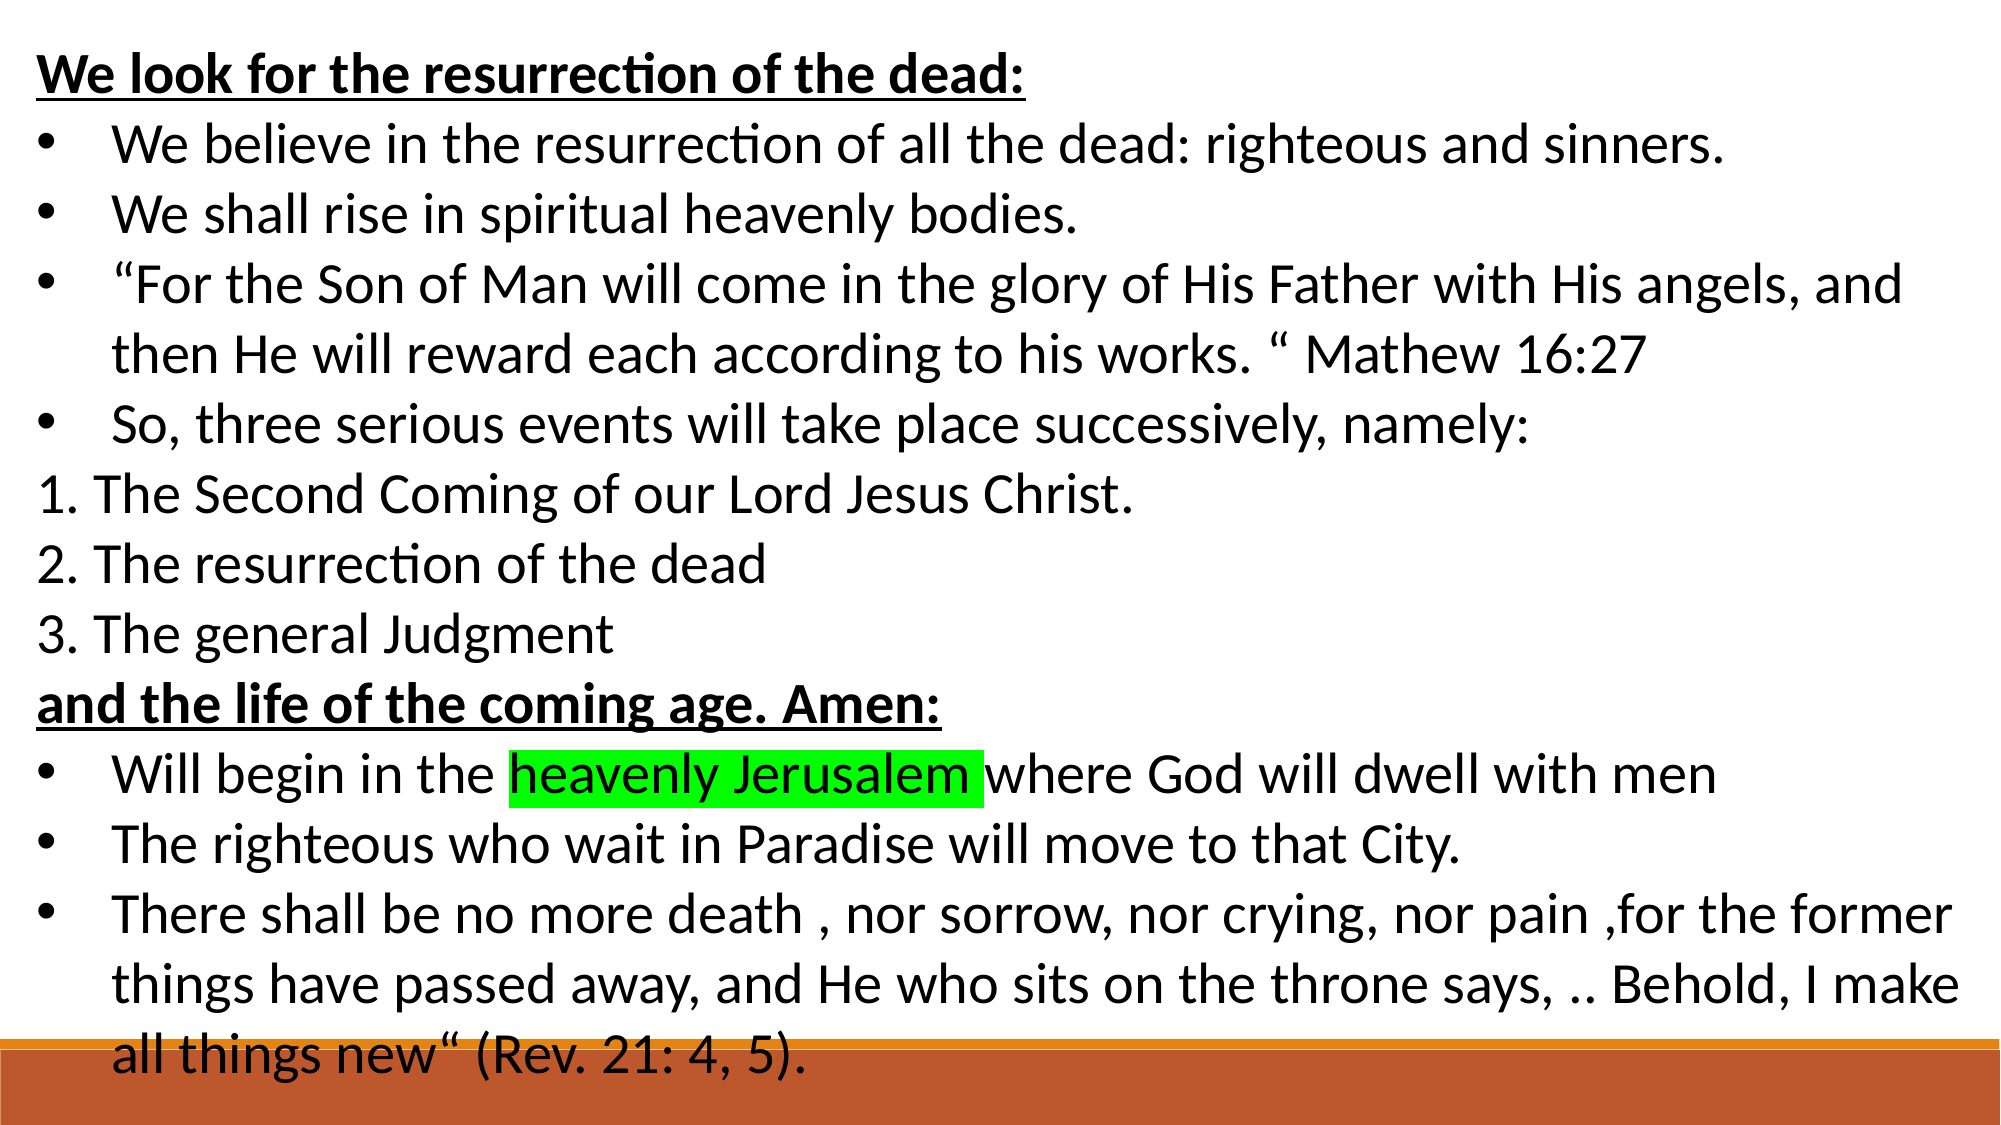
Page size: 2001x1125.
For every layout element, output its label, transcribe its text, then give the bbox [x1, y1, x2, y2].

text_box We look for the resurrection of the dead: We believe in the resurrection of all the dead: righteous and sinners. We shall rise in spiritual heavenly bodies. “For the Son of Man will come in the glory of His Father with His angels, and then He will reward each according to his works. “ Mathew 16:27 So, three serious events will take place successively, namely: 1. The Second Coming of our Lord Jesus Christ. 2. The resurrection of the dead 3. The general Judgment and the life of the coming age. Amen: Will begin in the heavenly Jerusalem where God will dwell with men The righteous who wait in Paradise will move to that City. There shall be no more death , nor sorrow, nor crying, nor pain ,for the former things have passed away, and He who sits on the throne says, .. Behold, I make all things new“ (Rev. 21: 4, 5). [21, 28, 1979, 1125]
